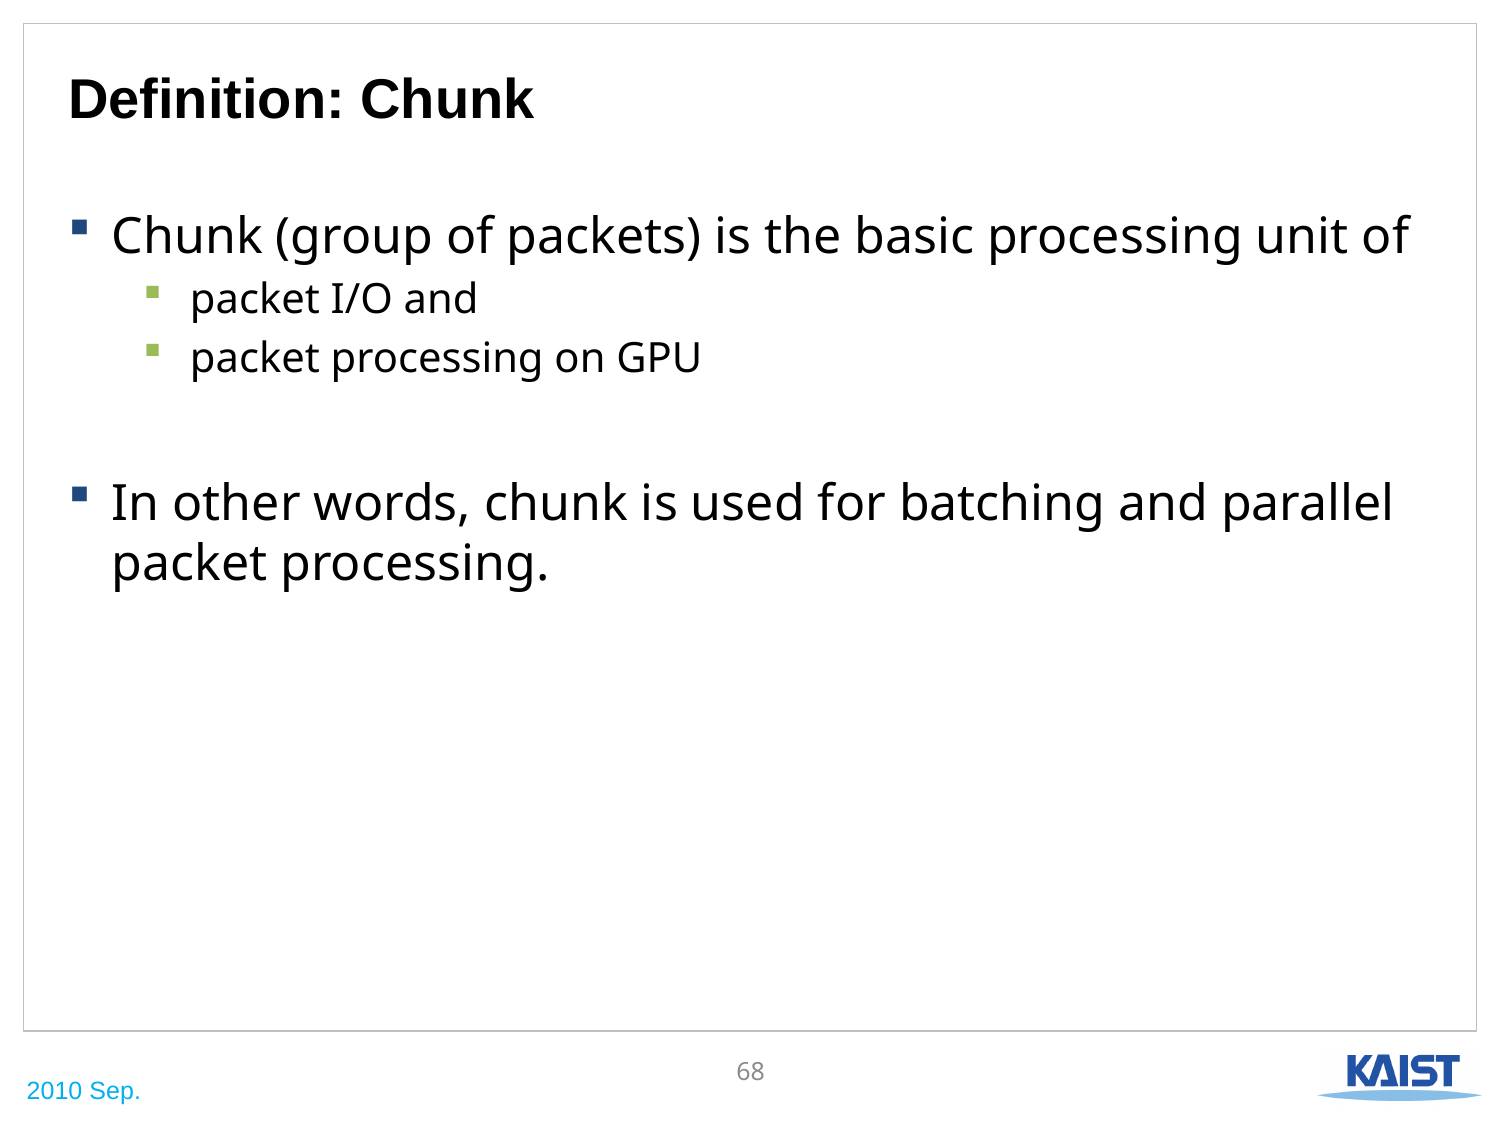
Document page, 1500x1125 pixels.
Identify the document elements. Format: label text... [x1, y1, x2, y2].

list Chunk (group of packets) is the basic processing unit of packet I/O and packet processing on GPU In other words, chunk is used for batching and parallel packet processing. [53, 196, 1447, 1000]
slide_number 68 [575, 1042, 926, 1103]
title Definition: Chunk [53, 54, 1447, 138]
picture [1316, 1046, 1483, 1109]
